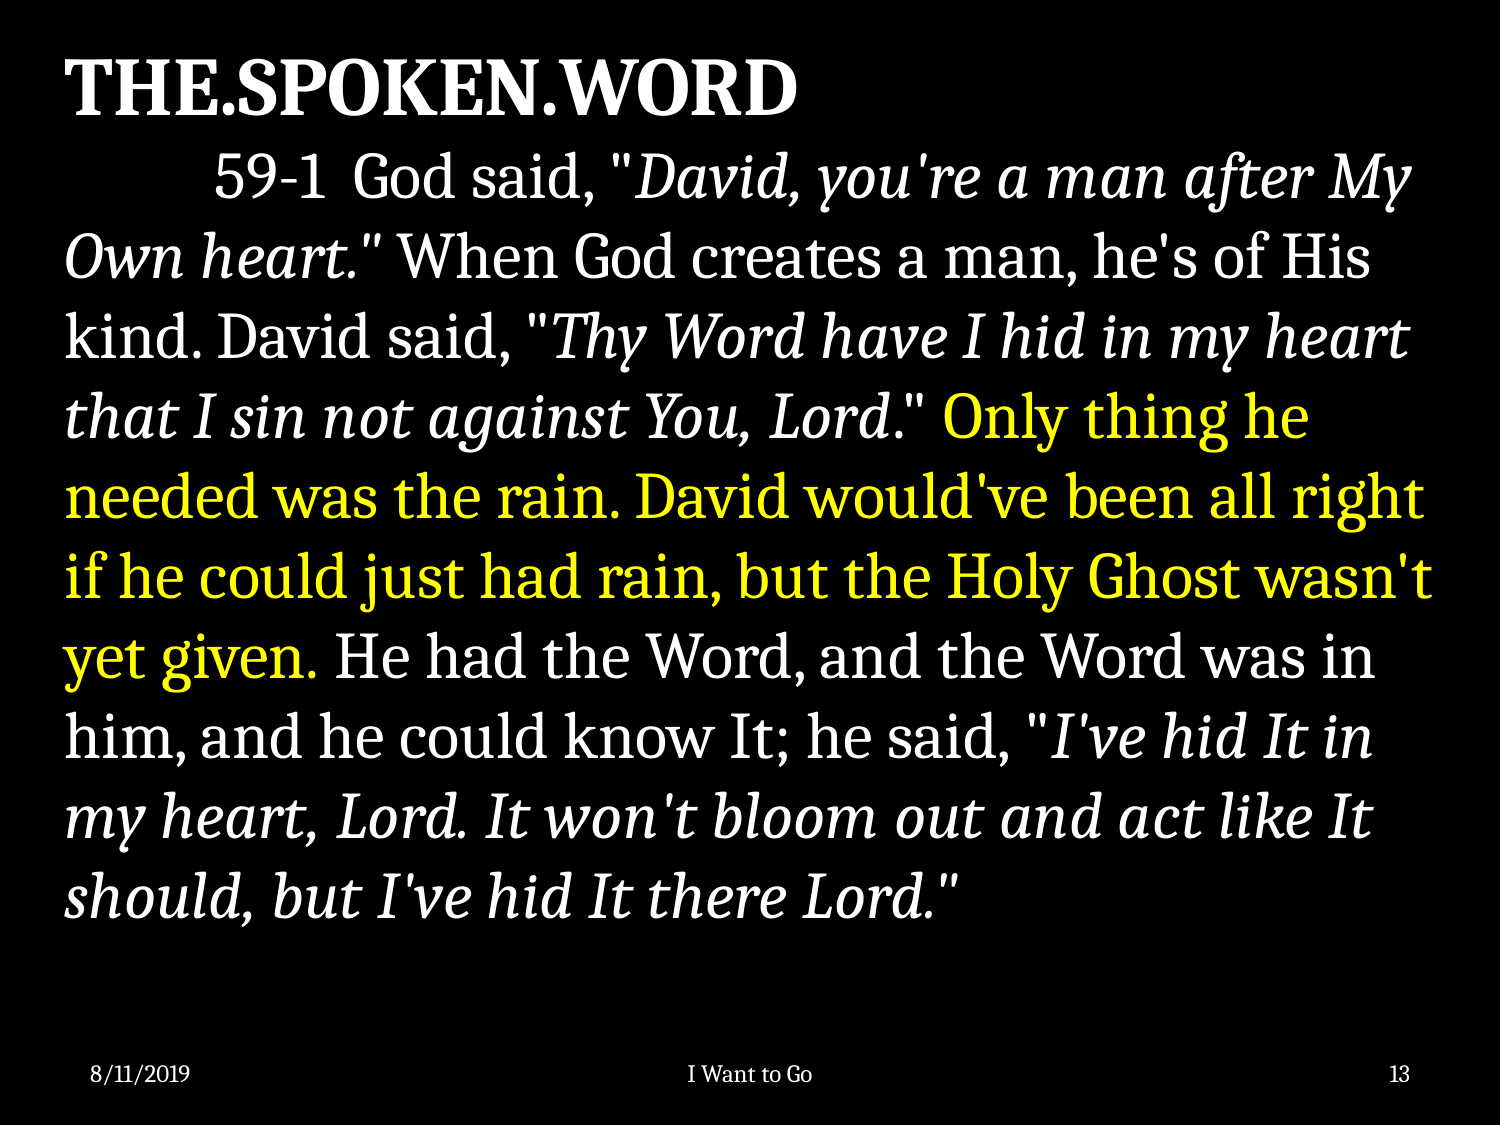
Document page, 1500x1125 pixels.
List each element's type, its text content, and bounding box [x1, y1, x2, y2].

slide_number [75, 1042, 425, 1103]
slide_number 13 [1074, 1042, 1425, 1103]
footer I Want to Go [512, 1042, 988, 1103]
text_box THE.SPOKEN.WORD 59-1 God said, "David, you're a man after My Own heart." When God creates a man, he's of His kind. David said, "Thy Word have I hid in my heart that I sin not against You, Lord." Only thing he needed was the rain. David would've been all right if he could just had rain, but the Holy Ghost wasn't yet given. He had the Word, and the Word was in him, and he could know It; he said, "I've hid It in my heart, Lord. It won't bloom out and act like It should, but I've hid It there Lord." [50, 24, 1450, 940]
